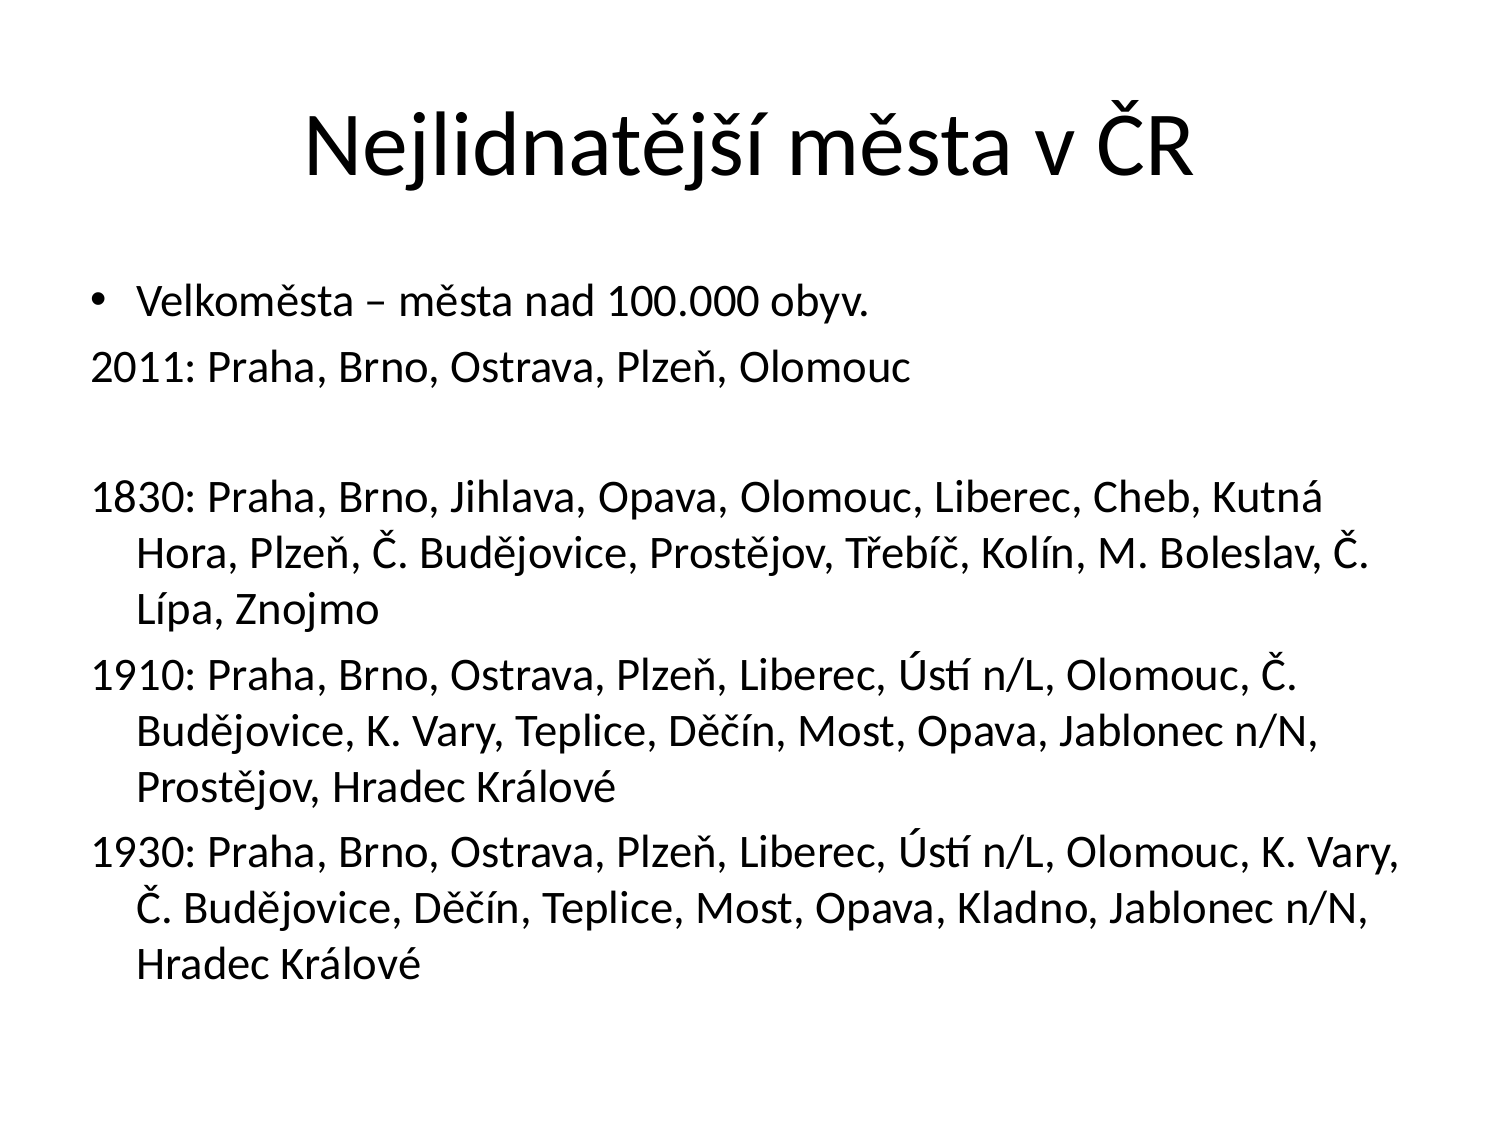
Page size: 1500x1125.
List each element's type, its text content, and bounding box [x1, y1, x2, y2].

title Nejlidnatější města v ČR [75, 45, 1425, 233]
list Velkoměsta – města nad 100.000 obyv. 2011: Praha, Brno, Ostrava, Plzeň, Olomouc 1830: Praha, Brno, Jihlava, Opava, Olomouc, Liberec, Cheb, Kutná Hora, Plzeň, Č. Budějovice, Prostějov, Třebíč, Kolín, M. Boleslav, Č. Lípa, Znojmo 1910: Praha, Brno, Ostrava, Plzeň, Liberec, Ústí n/L, Olomouc, Č. Budějovice, K. Vary, Teplice, Děčín, Most, Opava, Jablonec n/N, Prostějov, Hradec Králové 1930: Praha, Brno, Ostrava, Plzeň, Liberec, Ústí n/L, Olomouc, K. Vary, Č. Budějovice, Děčín, Teplice, Most, Opava, Kladno, Jablonec n/N, Hradec Králové [75, 262, 1425, 1005]
